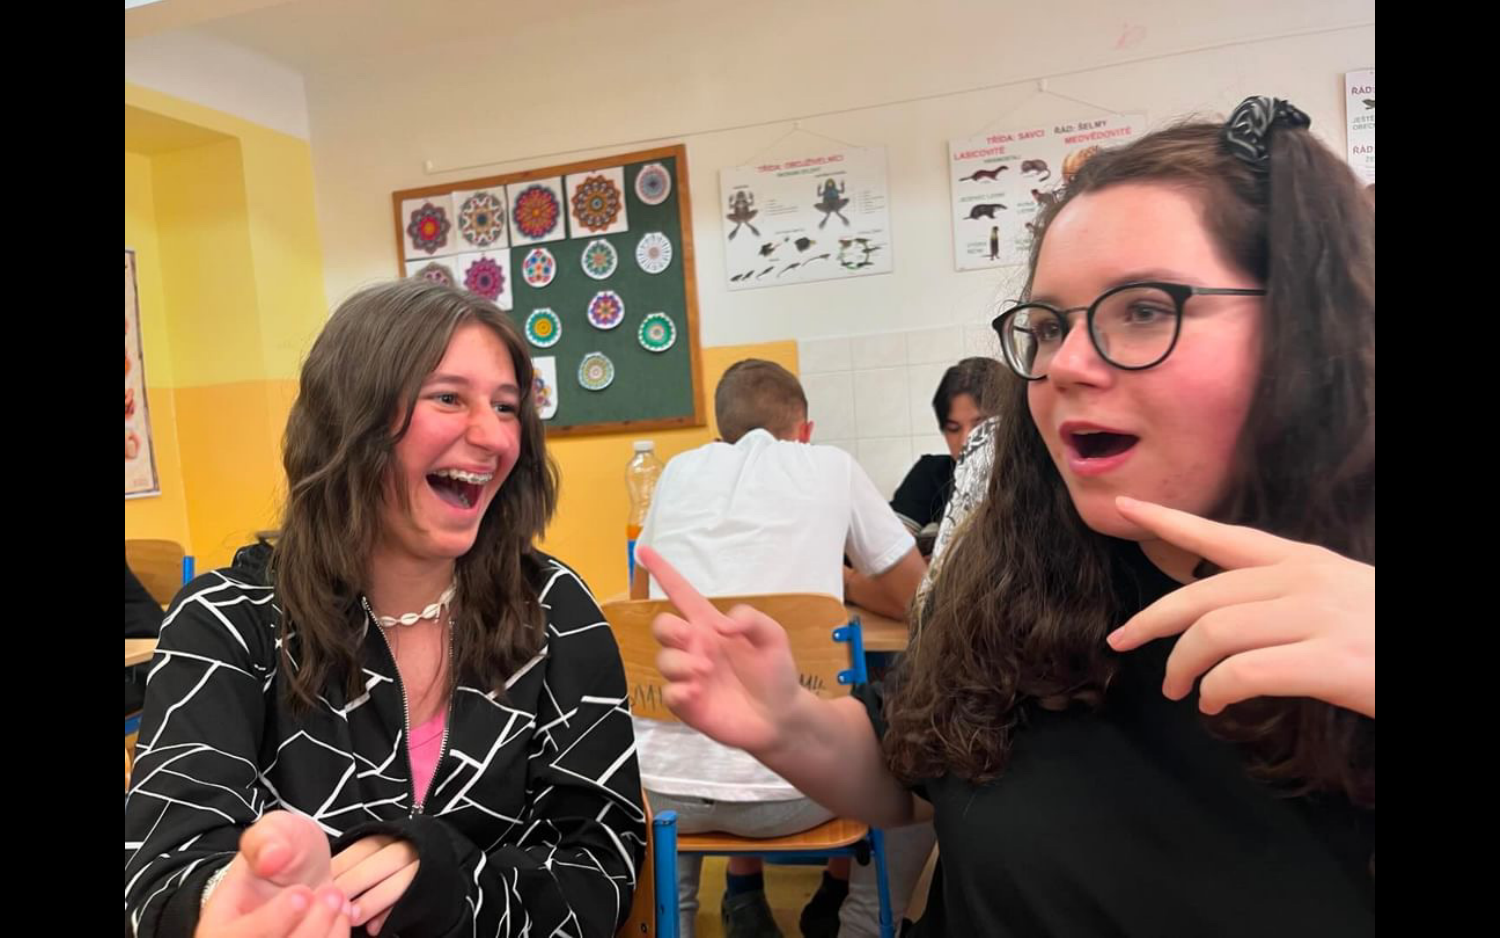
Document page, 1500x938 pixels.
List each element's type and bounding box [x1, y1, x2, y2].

picture [124, 0, 1376, 938]
